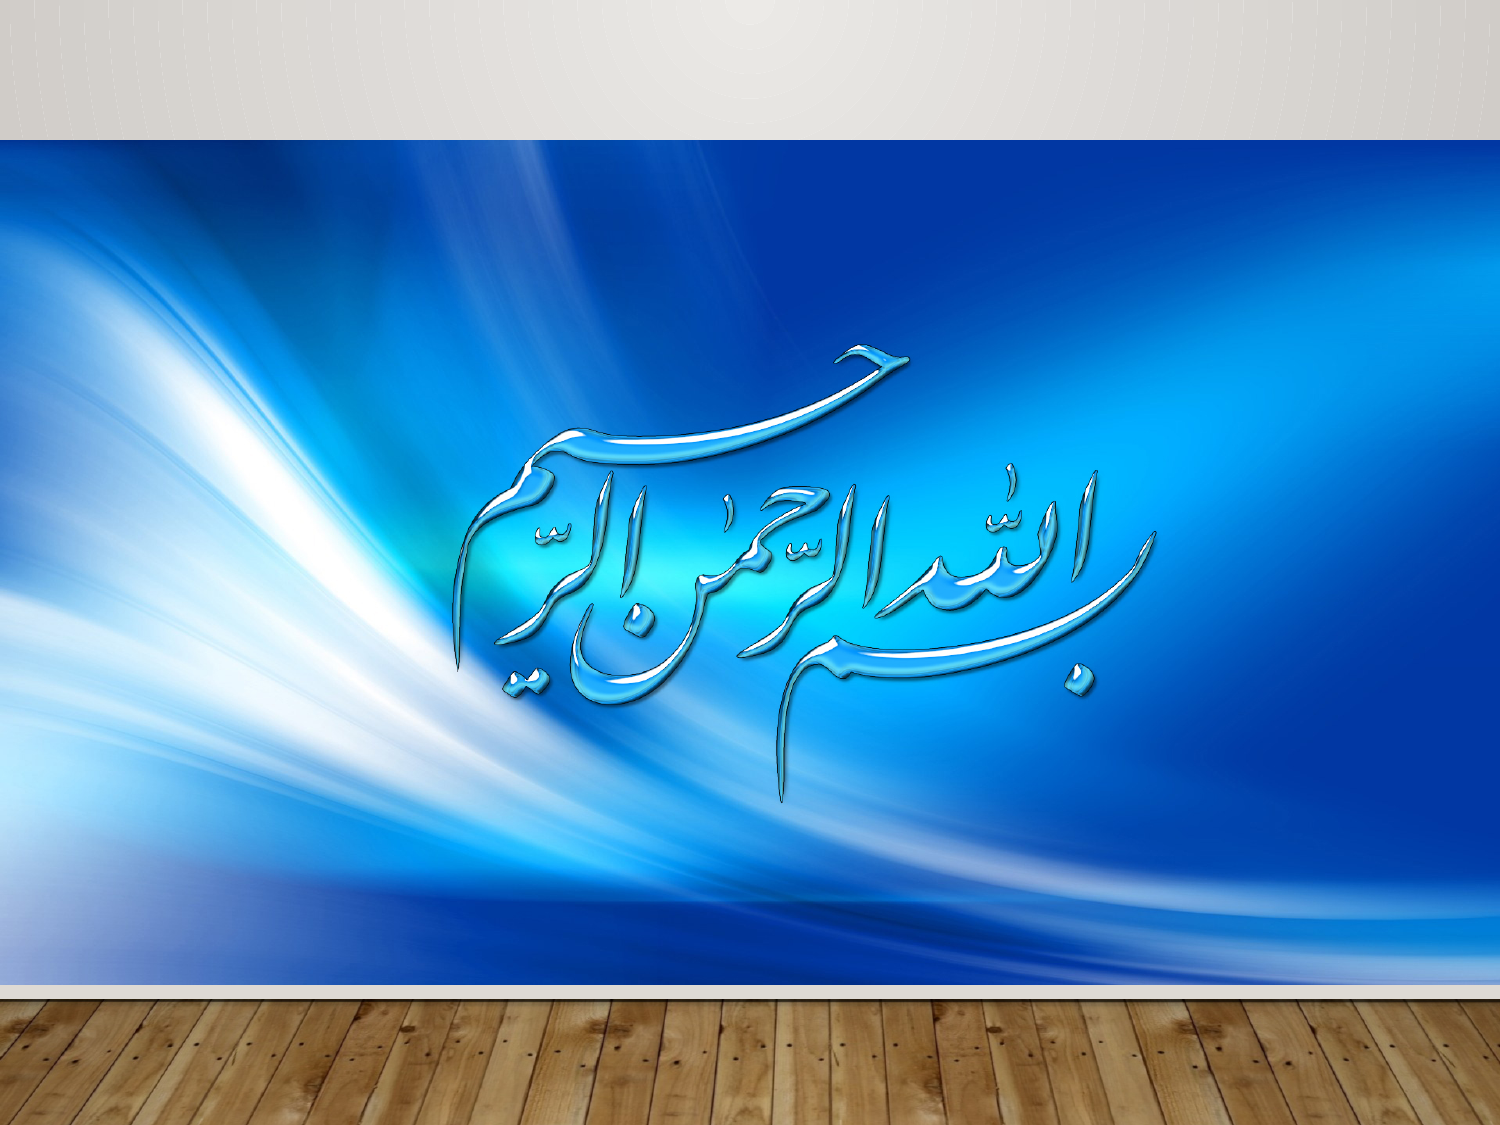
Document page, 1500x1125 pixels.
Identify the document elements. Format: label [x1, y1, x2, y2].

picture [0, 140, 1500, 985]
picture [0, 999, 1500, 1125]
